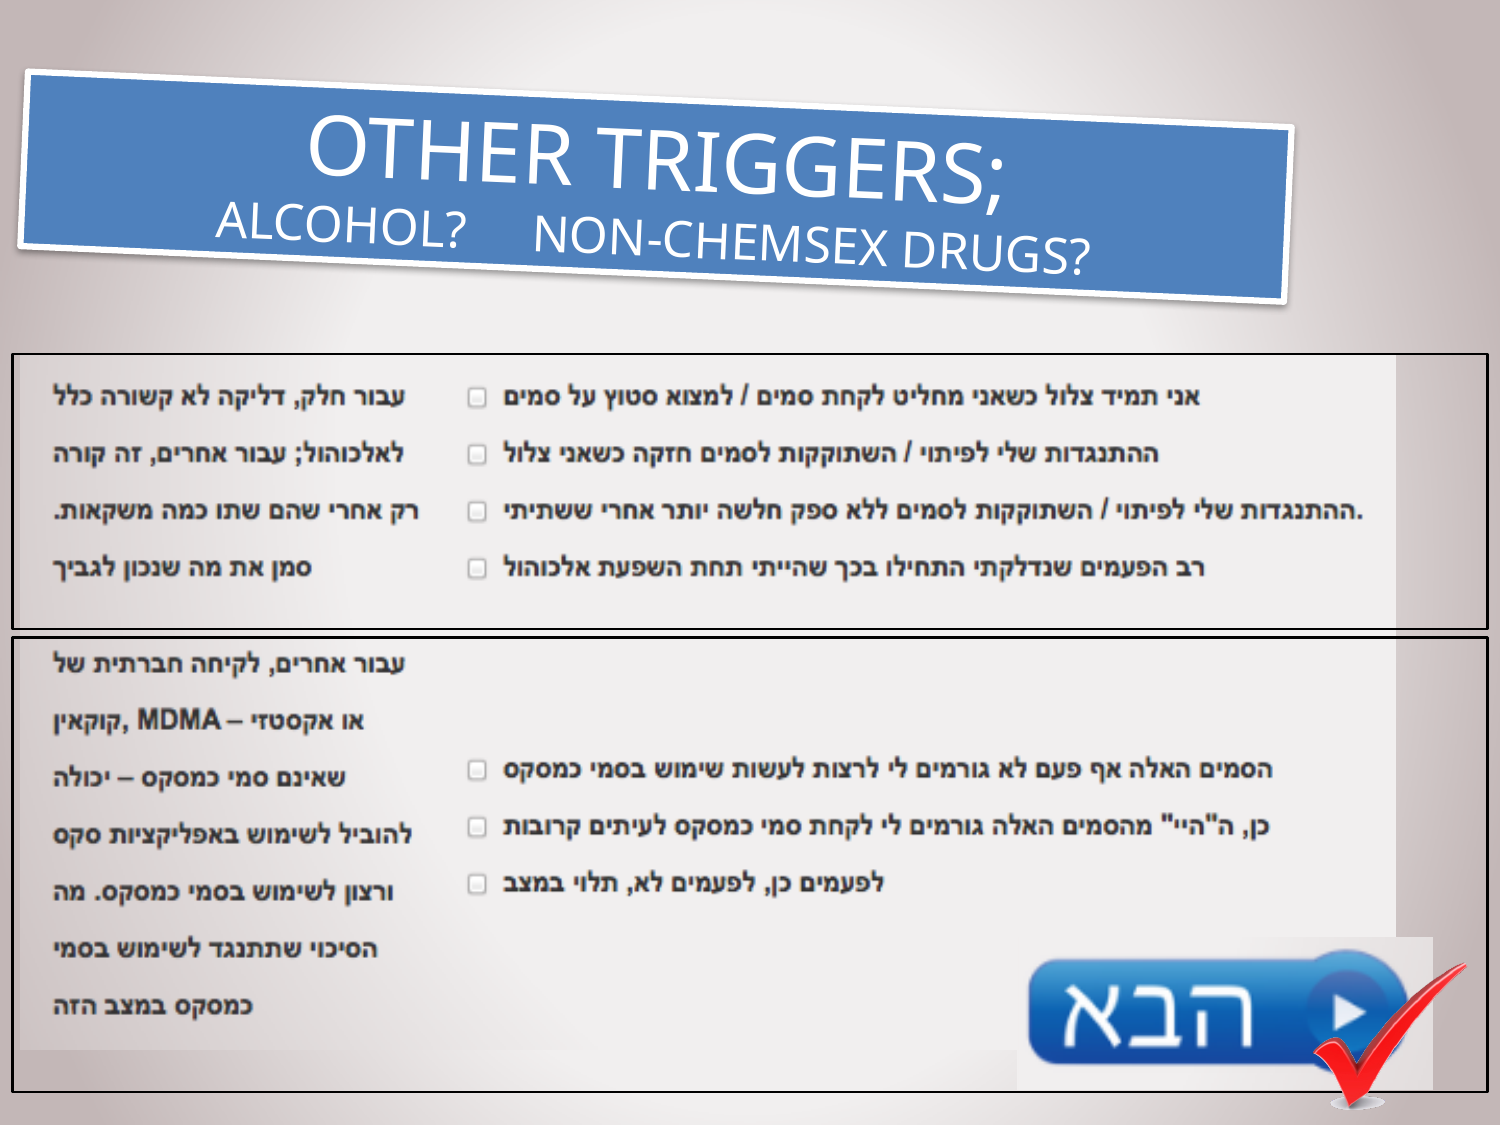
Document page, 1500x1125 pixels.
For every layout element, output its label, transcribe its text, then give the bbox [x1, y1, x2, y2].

text_box [1396, 353, 1488, 629]
text_box [12, 637, 1013, 1093]
text_box [1399, 637, 1488, 1093]
picture [0, 0, 1500, 1125]
text_box [12, 353, 17, 629]
text_box OTHER TRIGGERS; ALCOHOL? NON-CHEMSEX DRUGS? [17, 68, 1295, 305]
